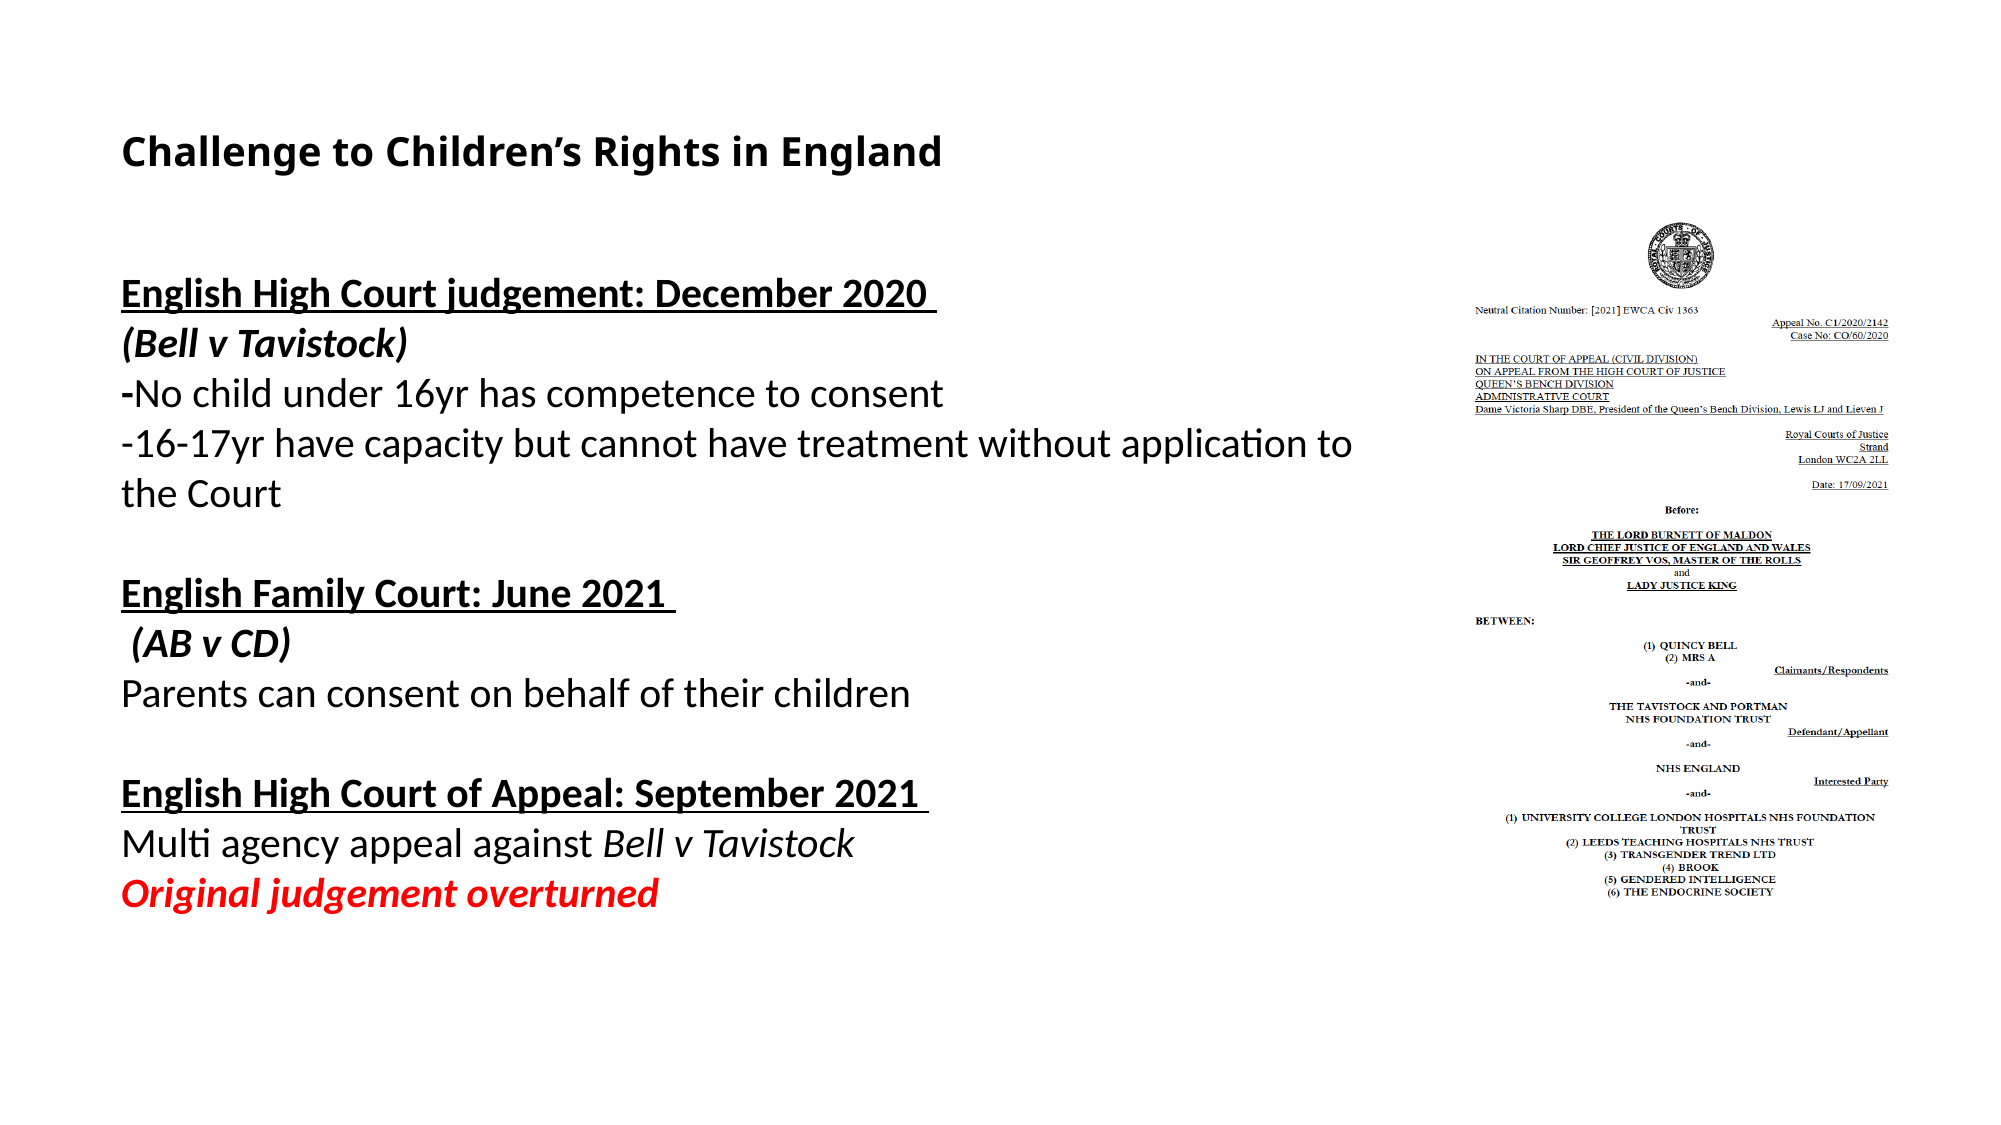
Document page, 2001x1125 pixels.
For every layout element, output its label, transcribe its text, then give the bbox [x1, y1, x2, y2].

text_box English High Court judgement: December 2020 (Bell v Tavistock) -No child under 16yr has competence to consent -16-17yr have capacity but cannot have treatment without application to the Court English Family Court: June 2021 (AB v CD) Parents can consent on behalf of their children English High Court of Appeal: September 2021 Multi agency appeal against Bell v Tavistock Original judgement overturned [106, 258, 1431, 924]
title Challenge to Children’s Rights in England [106, 59, 1832, 258]
picture [1430, 191, 1926, 906]
